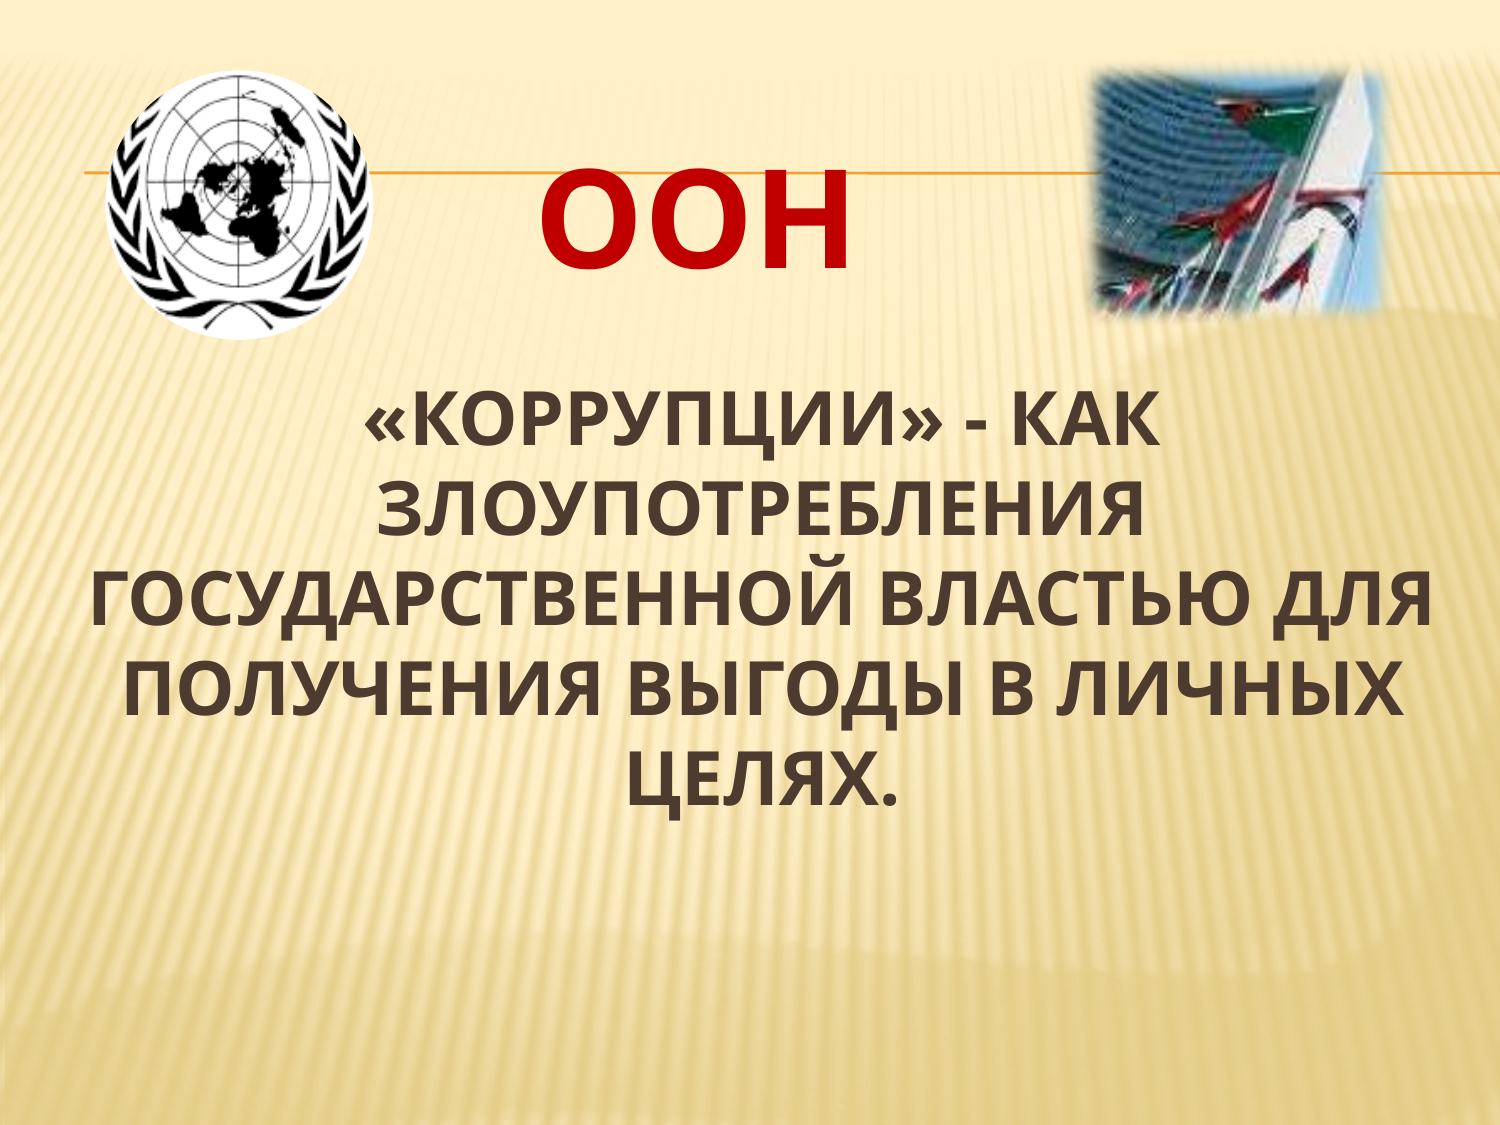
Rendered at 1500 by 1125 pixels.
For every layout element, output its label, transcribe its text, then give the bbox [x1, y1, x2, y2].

title «коррупции» - как злоупотребления государственной властью для получения выгоды в личных целях. [50, 316, 1475, 1055]
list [105, 69, 374, 341]
picture [1077, 58, 1398, 329]
text_box ООН [480, 124, 950, 304]
